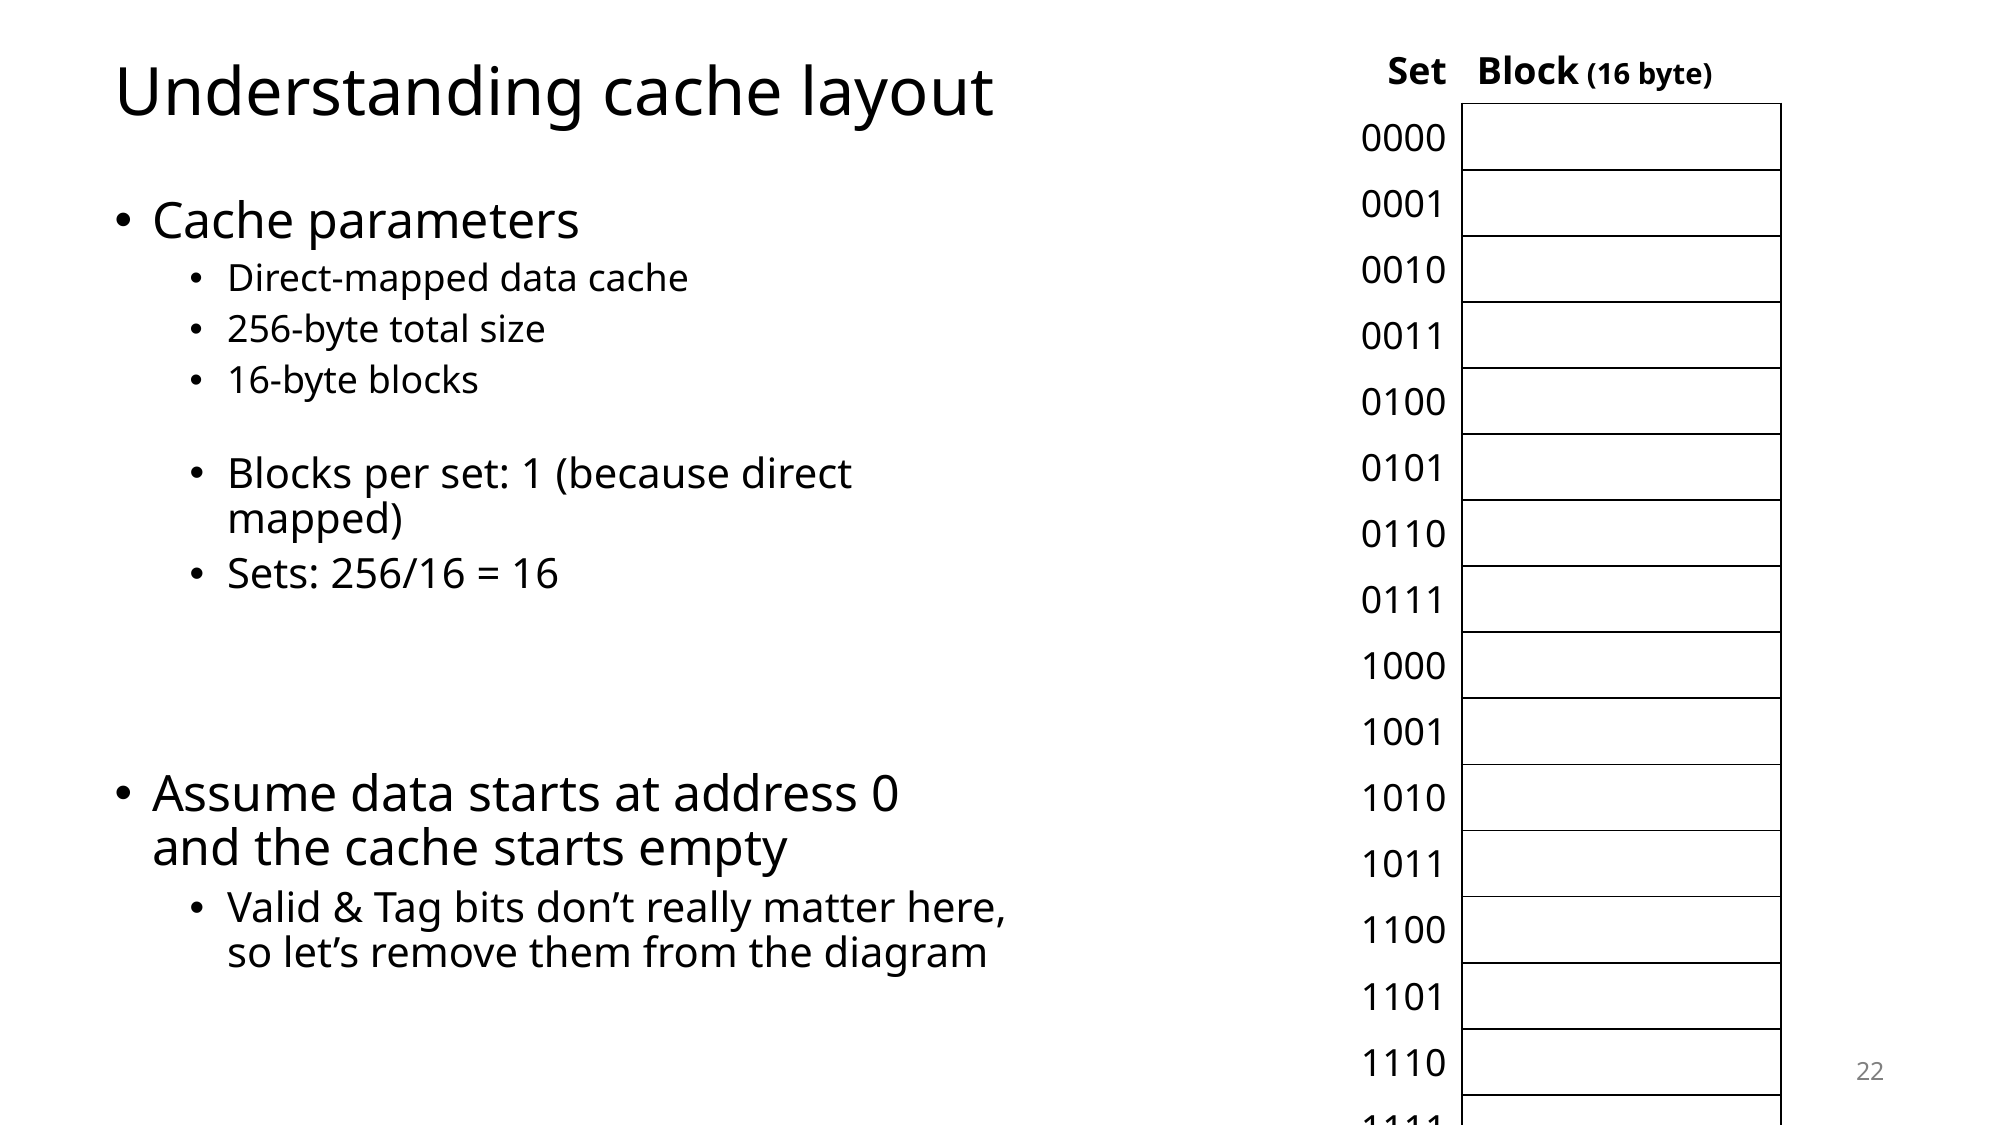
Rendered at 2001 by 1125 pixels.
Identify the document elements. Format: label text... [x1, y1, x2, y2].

table_cell [1463, 369, 1780, 433]
table_cell [1463, 104, 1780, 169]
table_cell [1463, 633, 1780, 697]
table_header Block (16 byte) [1462, 38, 1781, 103]
table_cell 0110 [1329, 500, 1461, 566]
table_cell [1463, 964, 1780, 1028]
table_cell 1100 [1329, 897, 1461, 963]
list Cache parameters Direct-mapped data cache 256-byte total size 16-byte blocks Blocks per set: 1 (because direct mapped) Sets: 256/16 = 16 Assume data starts at address 0 and the cache starts empty Valid & Tag bits don’t really matter here, so let’s remove them from the diagram [99, 187, 1034, 1013]
table_cell [1463, 1030, 1780, 1094]
table_cell 0101 [1329, 434, 1461, 500]
table_cell 1110 [1329, 1029, 1461, 1095]
table_cell [1463, 699, 1780, 764]
table_cell 0100 [1329, 368, 1461, 434]
title Understanding cache layout [99, 37, 1900, 150]
table_cell [1463, 171, 1780, 235]
table_cell [1463, 567, 1780, 631]
table_cell [1463, 765, 1780, 830]
table_cell 0011 [1329, 302, 1461, 368]
table_cell 0010 [1329, 236, 1461, 302]
table_cell 1111 [1329, 1095, 1461, 1125]
table_cell [1463, 897, 1780, 962]
table_cell 0001 [1329, 170, 1461, 236]
table_cell [1463, 831, 1780, 896]
table_cell 0000 [1329, 104, 1461, 170]
slide_number 22 [1782, 1042, 1900, 1103]
table_cell [1463, 435, 1780, 499]
table_cell 1000 [1329, 632, 1461, 698]
table_header Set [1329, 38, 1462, 104]
table_cell 1011 [1329, 830, 1461, 897]
table_cell 1010 [1329, 764, 1461, 830]
table_cell 0111 [1329, 566, 1461, 632]
table_cell [1463, 1096, 1780, 1125]
table_cell [1463, 303, 1780, 367]
table_cell [1463, 237, 1780, 301]
table_cell 1101 [1329, 963, 1461, 1029]
table_cell 1001 [1329, 698, 1461, 764]
table_cell [1463, 501, 1780, 565]
